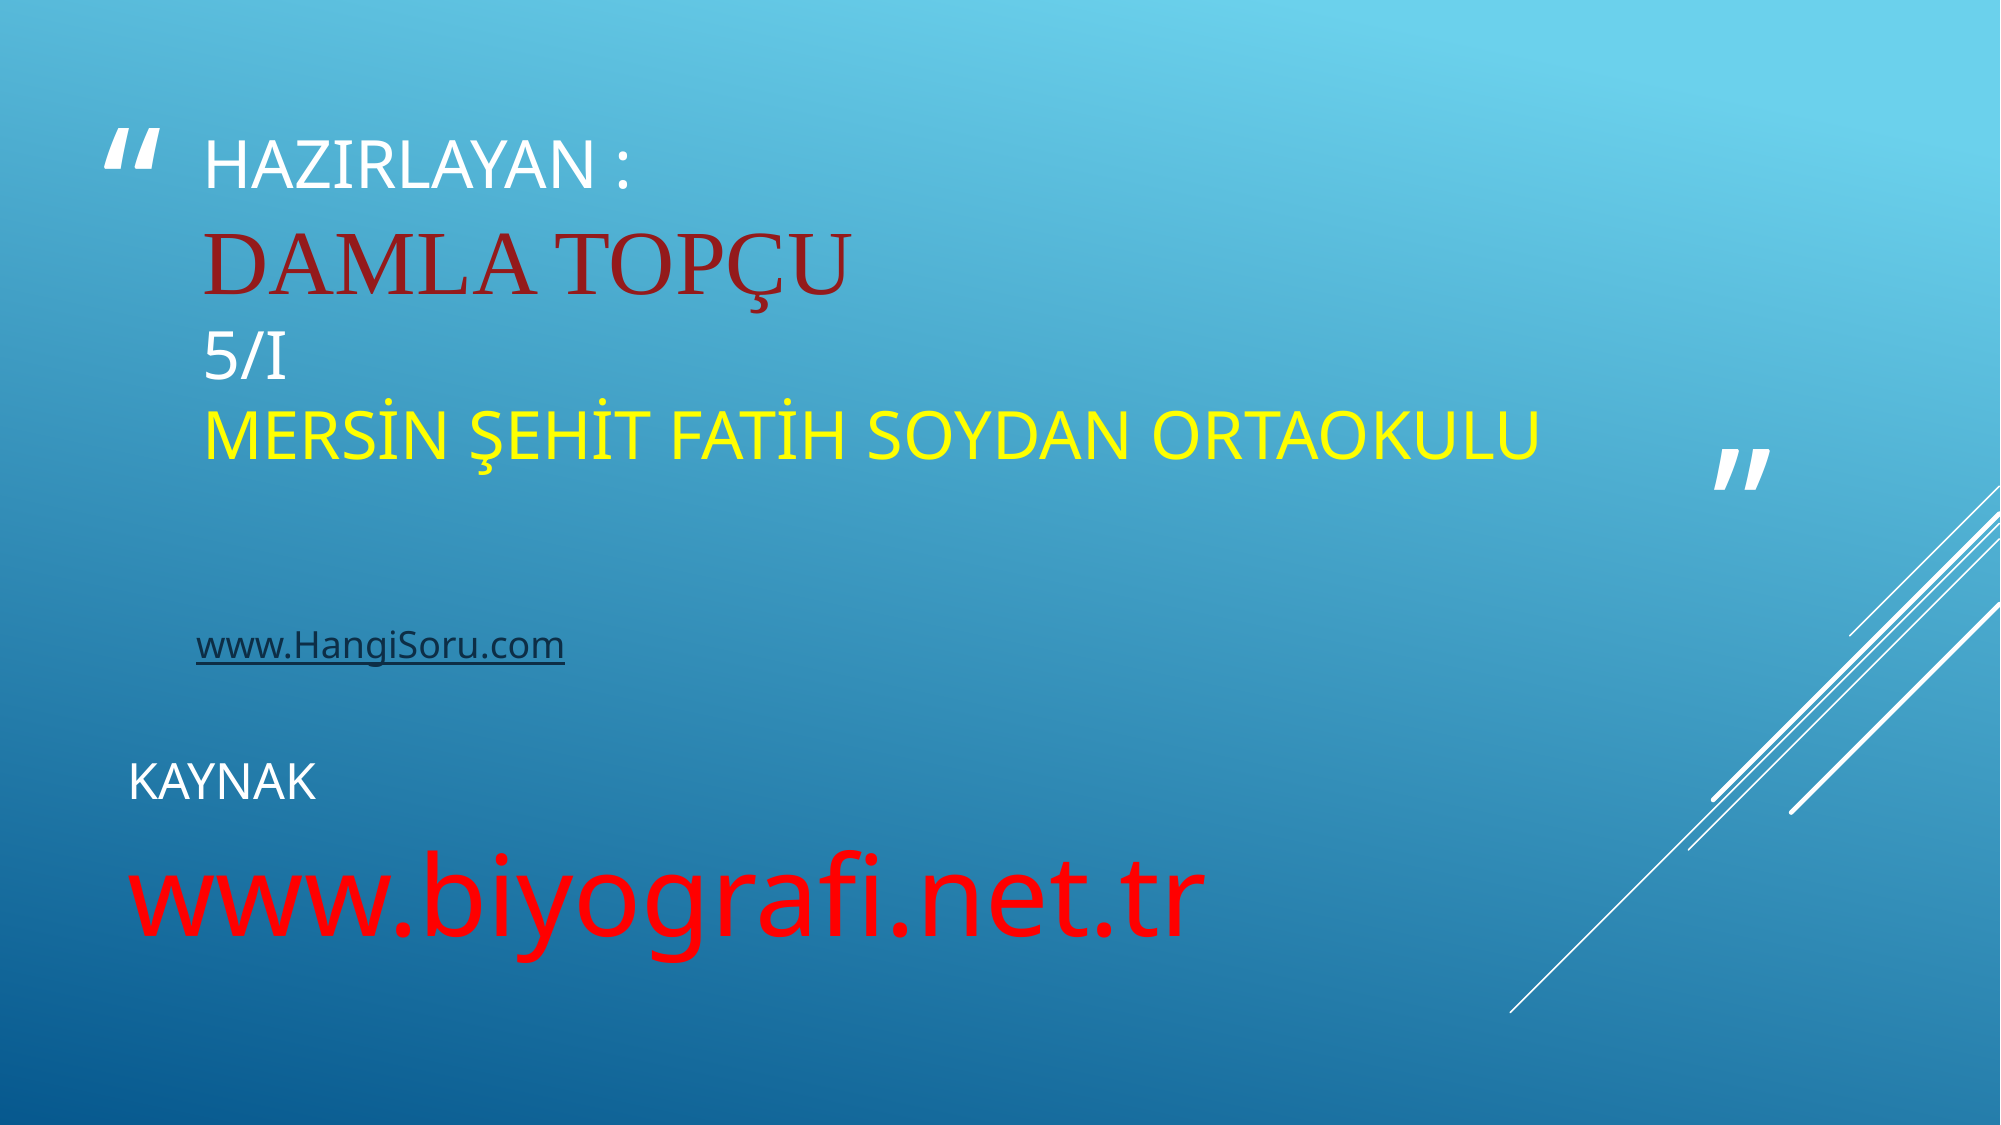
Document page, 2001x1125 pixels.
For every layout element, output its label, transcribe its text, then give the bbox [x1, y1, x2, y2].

list www.biyografi.net.tr [112, 817, 1513, 984]
list KAYNAK [112, 644, 1513, 817]
title HAZIRLAYAN : DAMLA TOPÇU 5/I MERSİN ŞEHİT FATİH SOYDAN ORTAOKULU [187, 112, 1688, 563]
text_box www.HangiSoru.com [181, 614, 581, 680]
